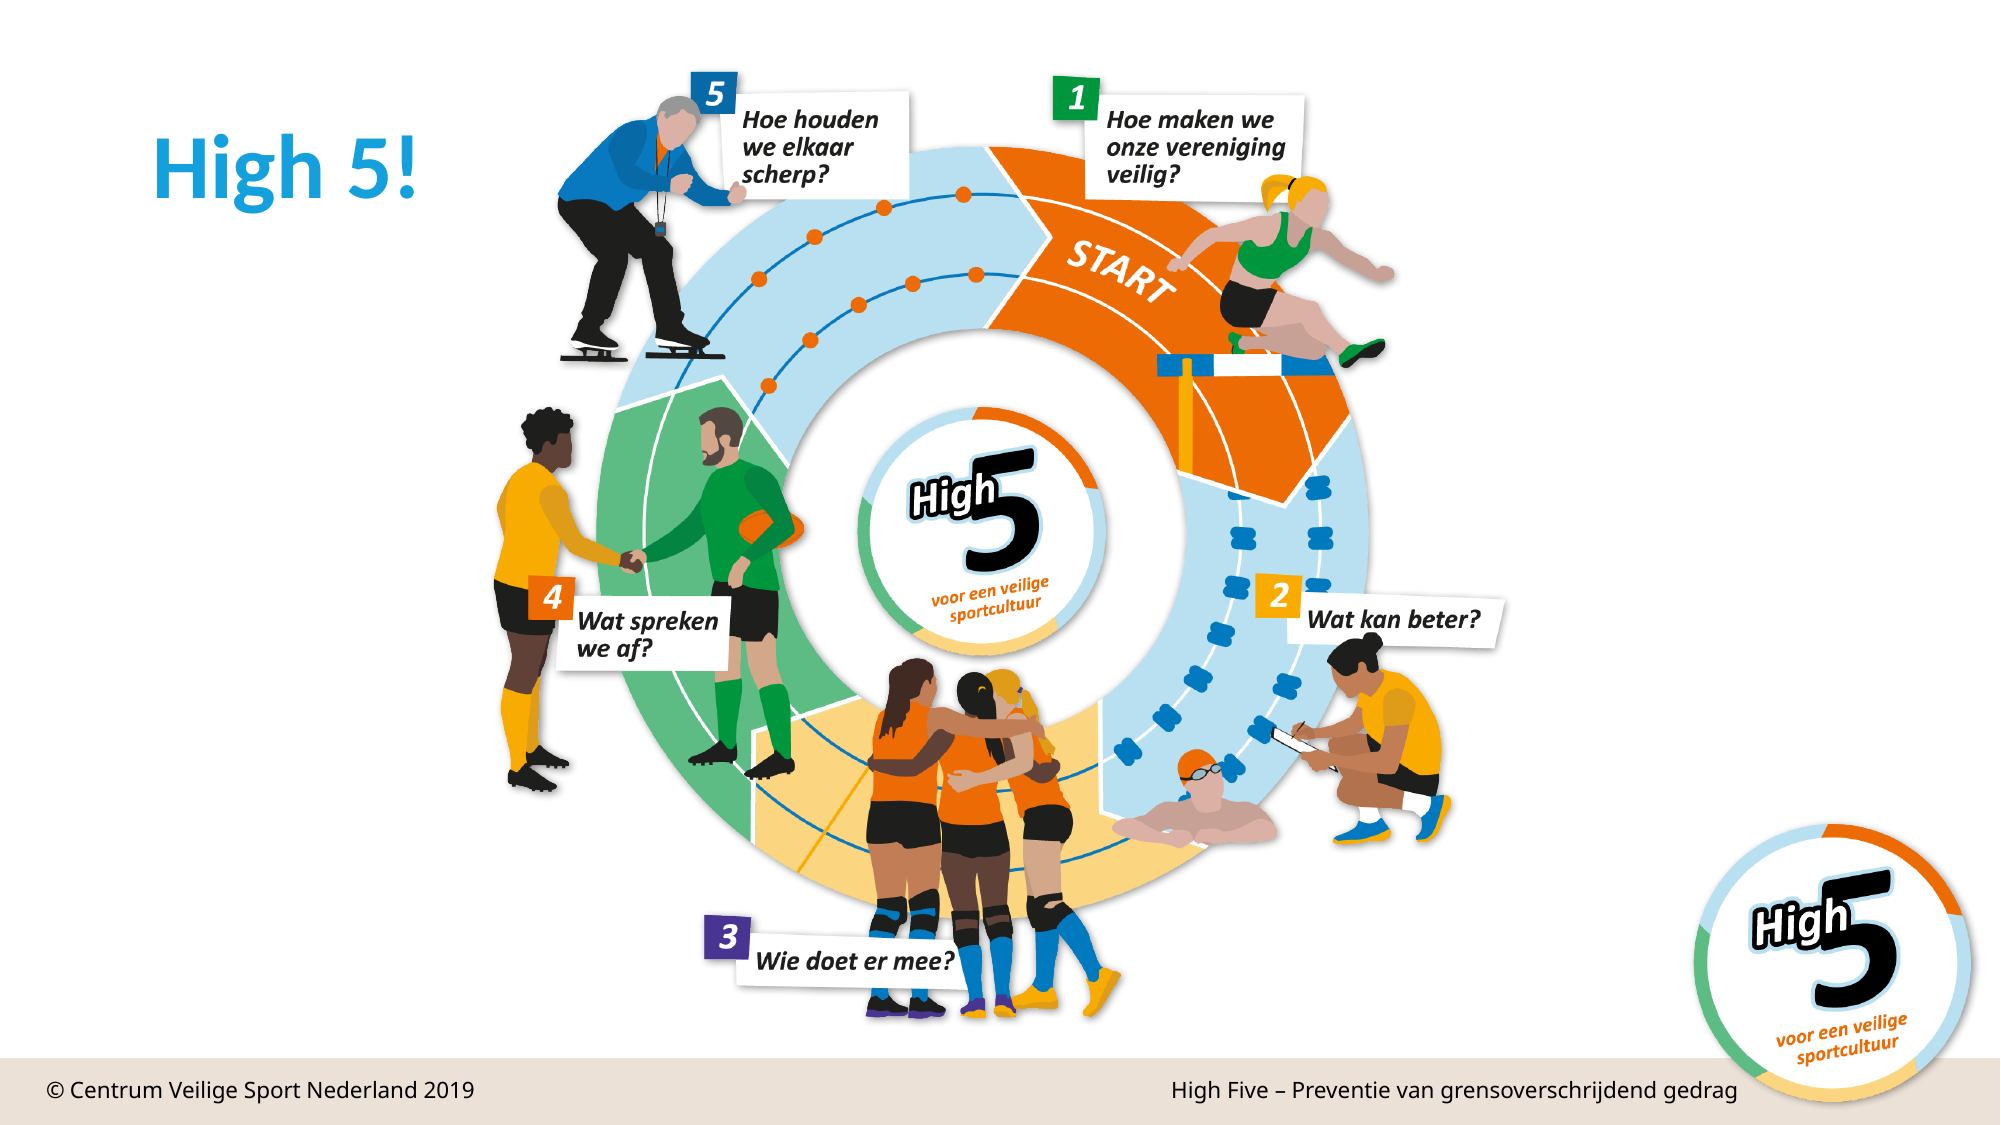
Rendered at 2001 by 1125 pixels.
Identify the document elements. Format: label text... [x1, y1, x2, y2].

title High 5! [137, 59, 1863, 278]
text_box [0, 819, 2000, 1125]
picture [488, 66, 1511, 1024]
